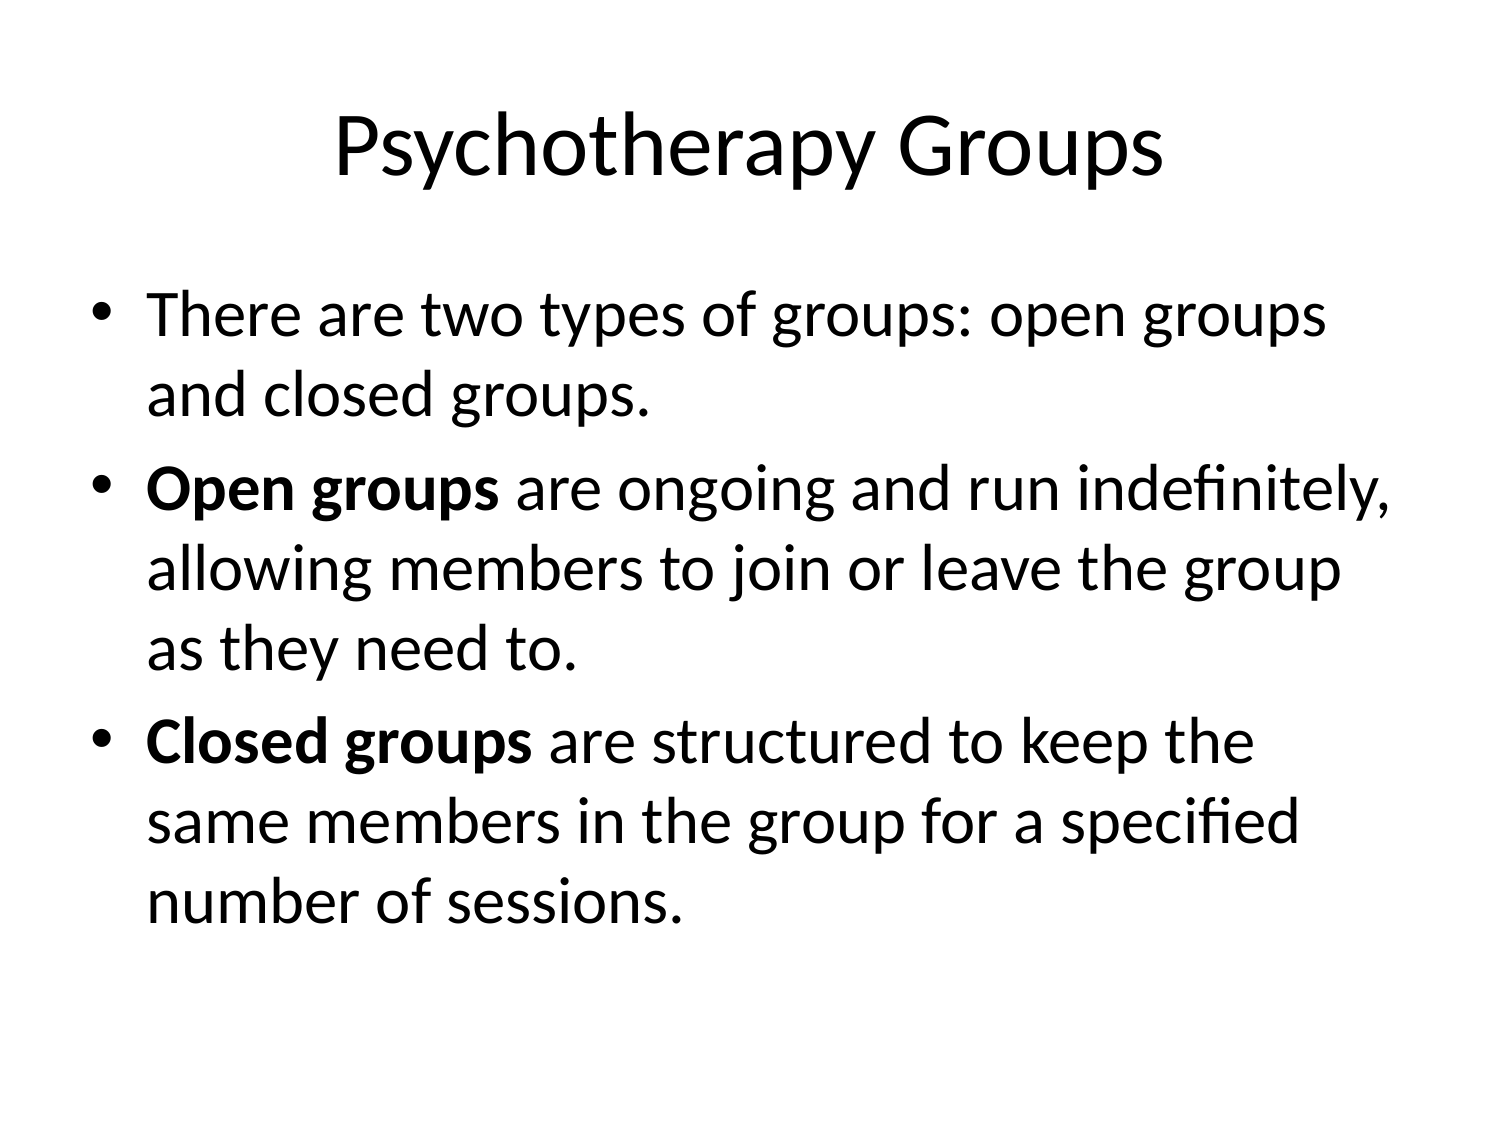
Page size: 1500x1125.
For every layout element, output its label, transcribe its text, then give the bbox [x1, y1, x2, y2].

list There are two types of groups: open groups and closed groups. Open groups are ongoing and run indefinitely, allowing members to join or leave the group as they need to. Closed groups are structured to keep the same members in the group for a specified number of sessions. [75, 262, 1425, 1005]
title Psychotherapy Groups [75, 45, 1425, 233]
